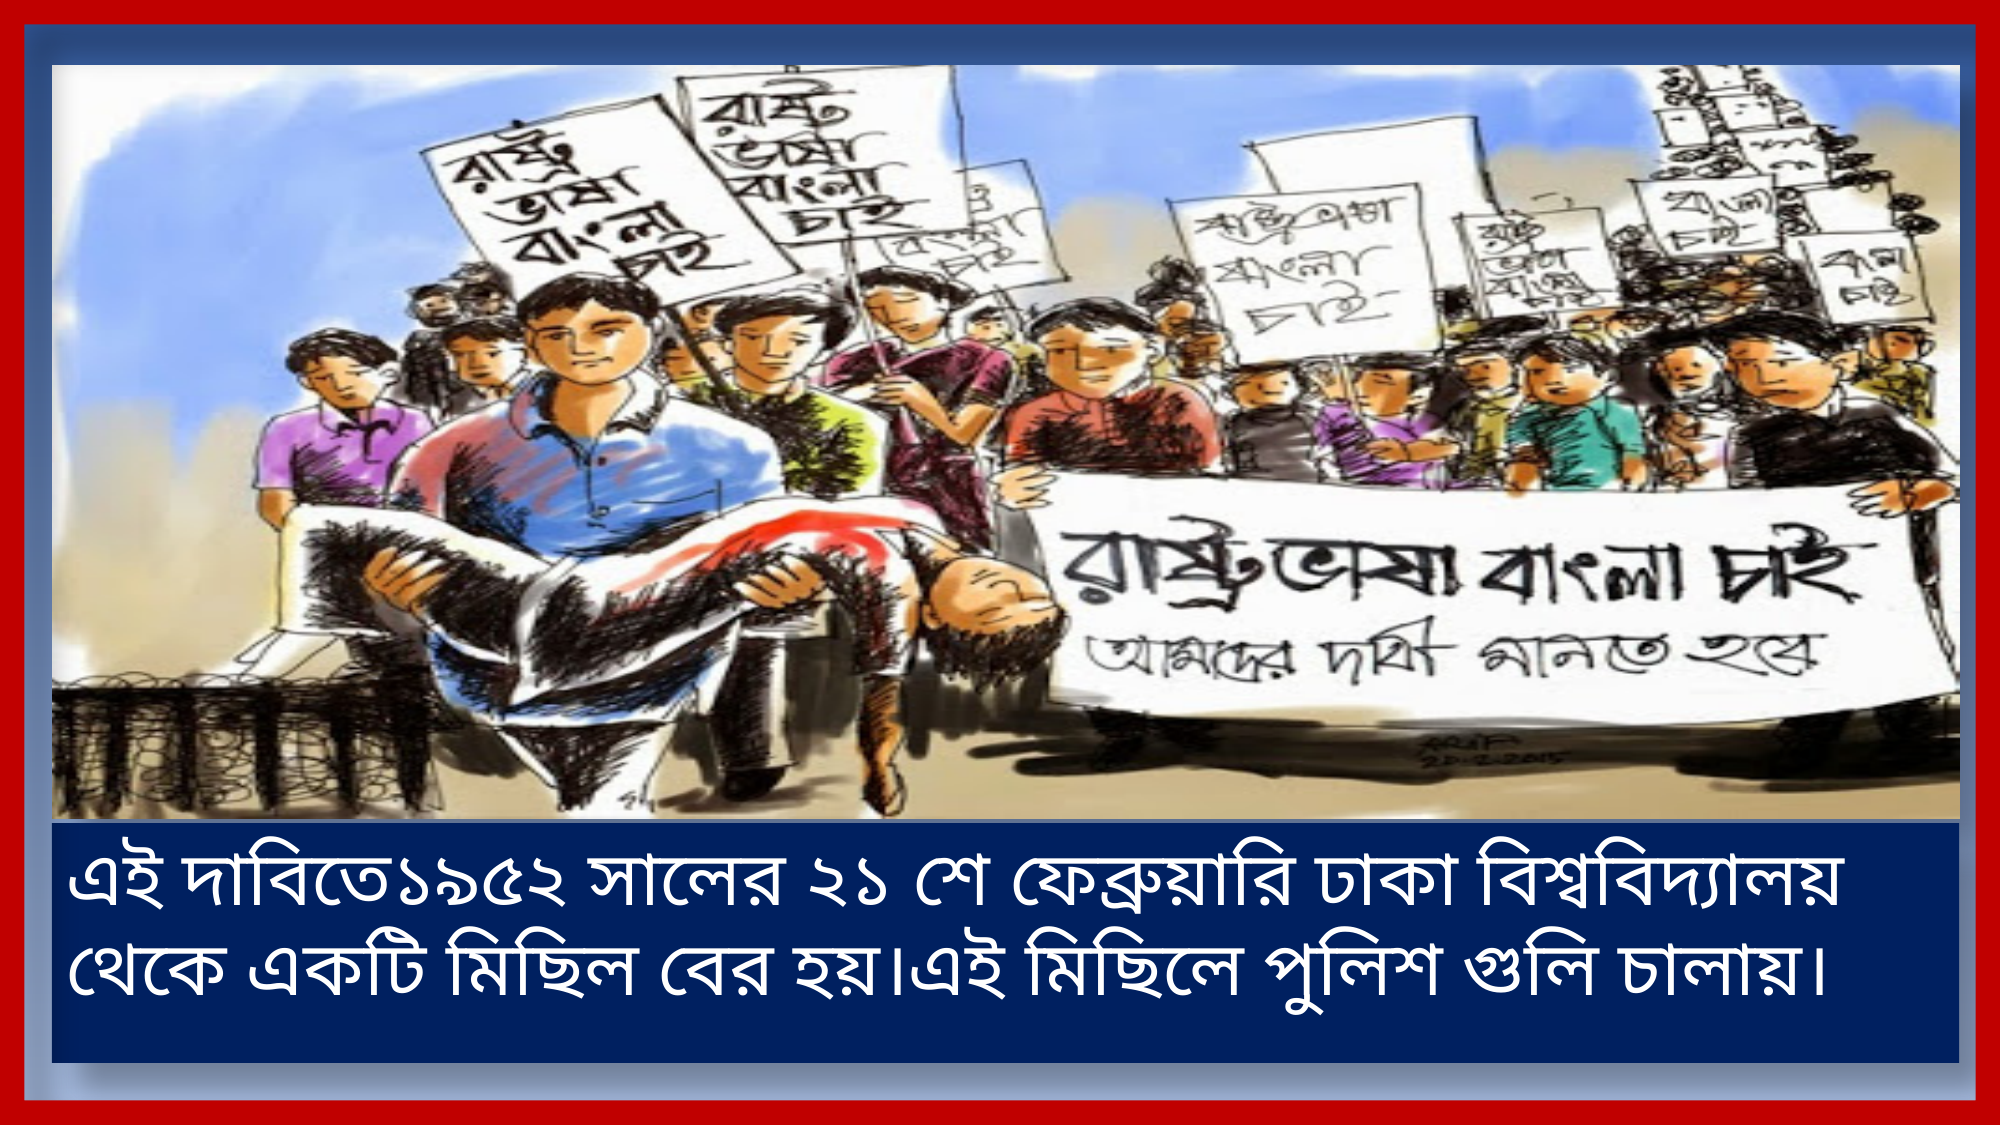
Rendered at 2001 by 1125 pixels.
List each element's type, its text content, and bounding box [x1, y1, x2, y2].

text_box এই দাবিতে১৯৫২ সালের ২১ শে ফেব্রুয়ারি ঢাকা বিশ্ববিদ্যালয় থেকে একটি মিছিল বের হয়।এই মিছিলে পুলিশ গুলি চালায়। [71, 823, 1960, 1063]
text_box [0, 0, 2000, 1125]
picture [51, 65, 1960, 819]
